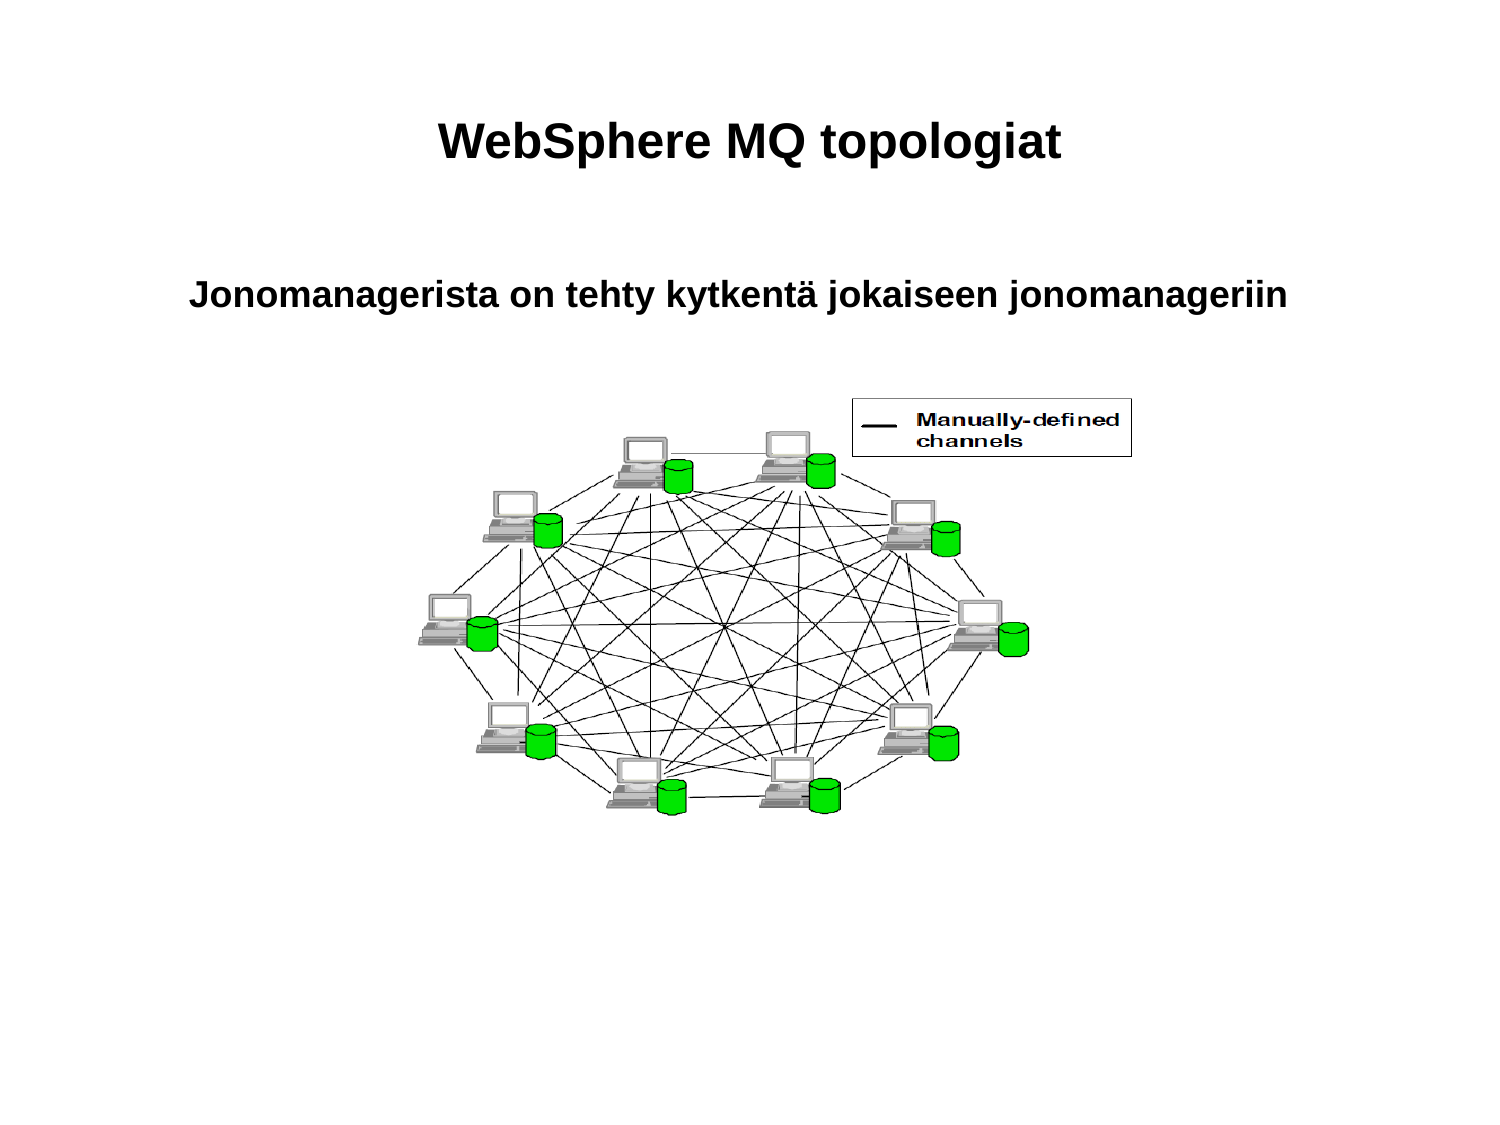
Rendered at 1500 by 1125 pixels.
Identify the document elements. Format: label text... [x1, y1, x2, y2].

list Jonomanagerista on tehty kytkentä jokaiseen jonomanageriin [53, 262, 1425, 1005]
picture [250, 373, 1244, 824]
title WebSphere MQ topologiat [75, 45, 1425, 233]
